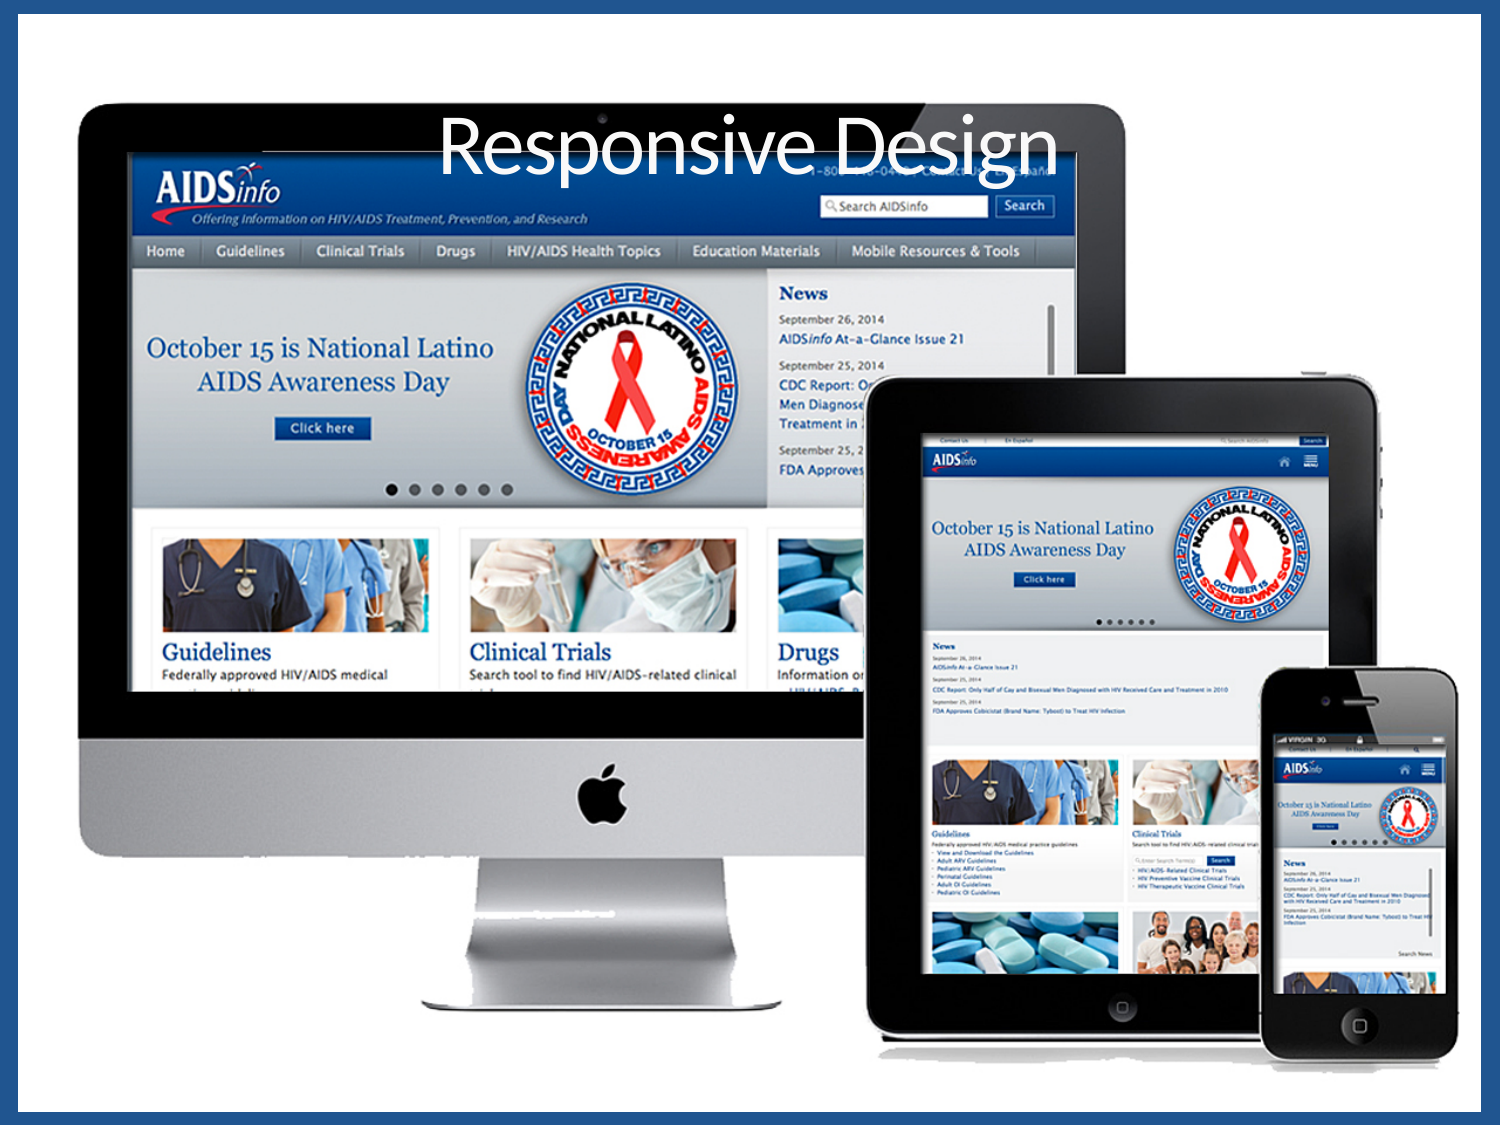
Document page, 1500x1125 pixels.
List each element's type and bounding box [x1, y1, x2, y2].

list [18, 13, 1482, 1112]
